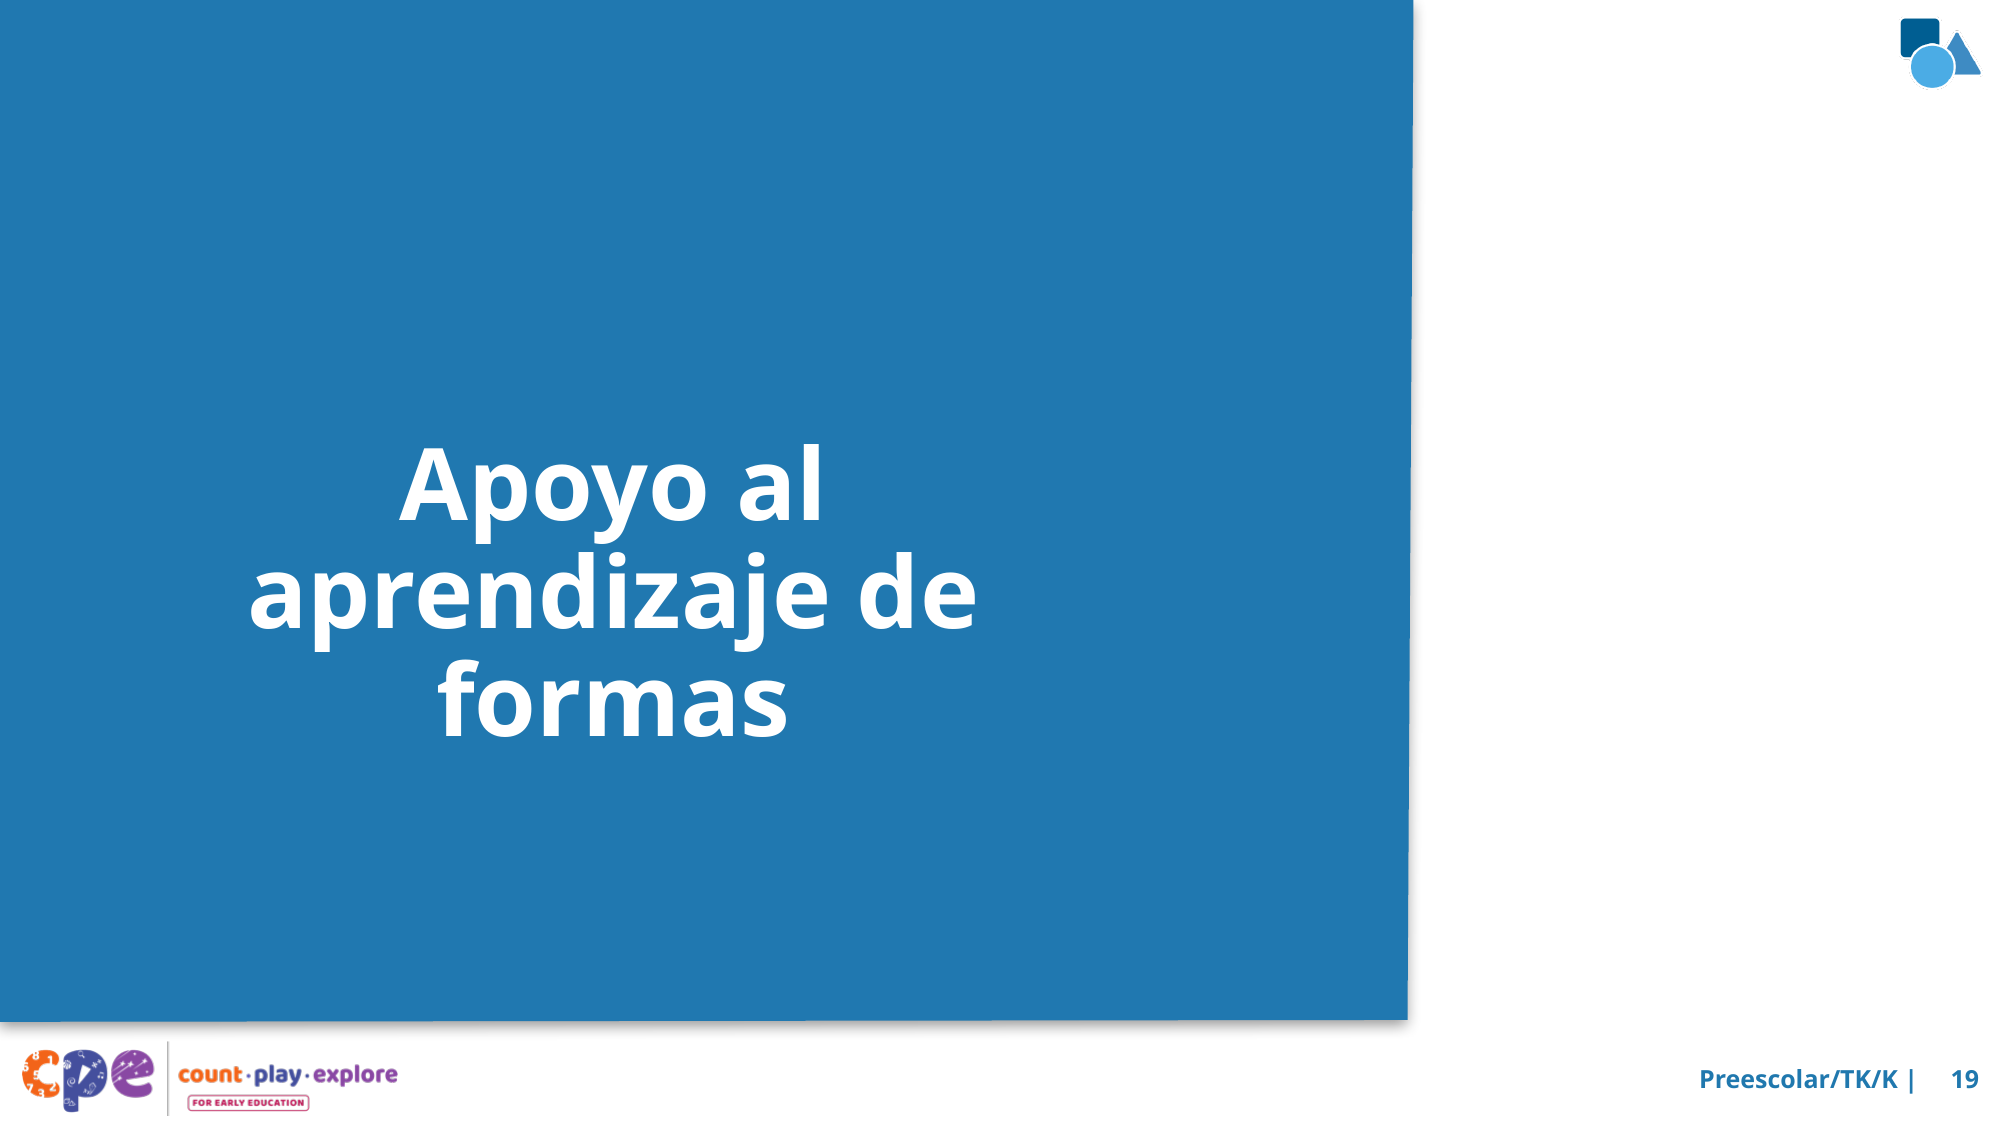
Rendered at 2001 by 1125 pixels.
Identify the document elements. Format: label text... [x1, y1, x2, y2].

picture [22, 1041, 398, 1116]
picture [1898, 16, 1983, 90]
title Apoyo al aprendizaje de formas [120, 427, 1106, 661]
